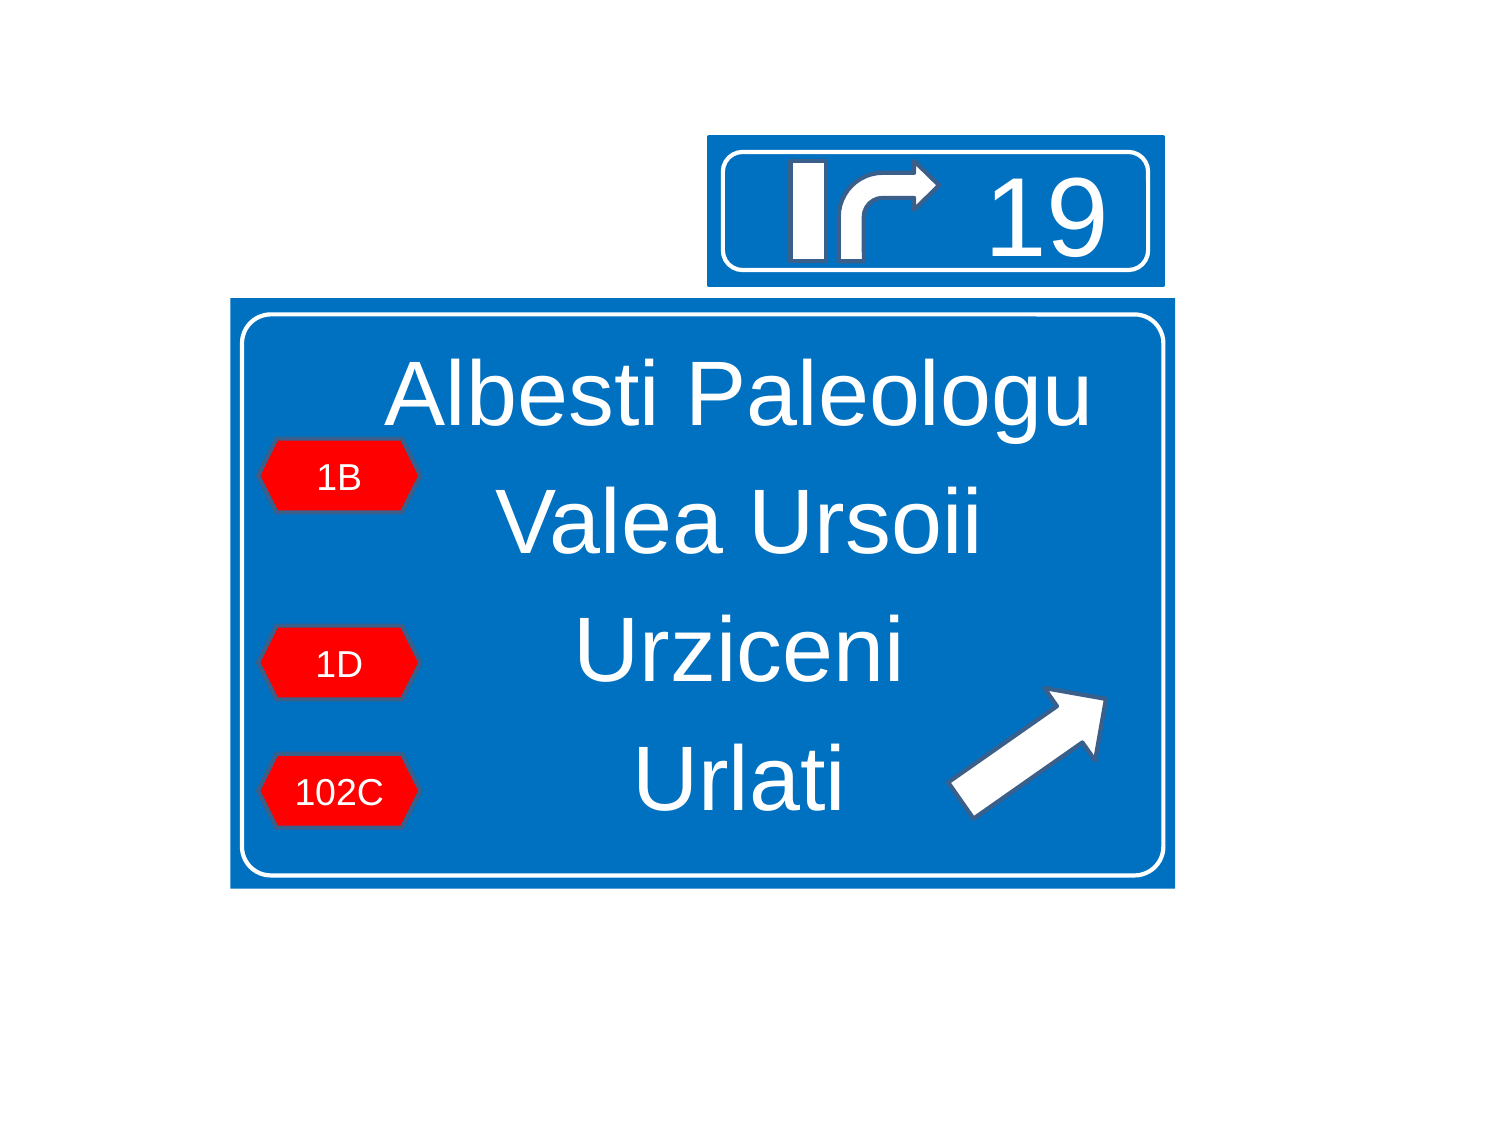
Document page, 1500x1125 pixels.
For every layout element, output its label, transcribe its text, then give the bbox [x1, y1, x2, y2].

text_box [720, 149, 1151, 273]
subtitle Albesti Paleologu Valea Ursoii Urziceni Urlati [230, 298, 1176, 889]
text_box 19 [707, 135, 1165, 287]
text_box [239, 312, 1166, 878]
